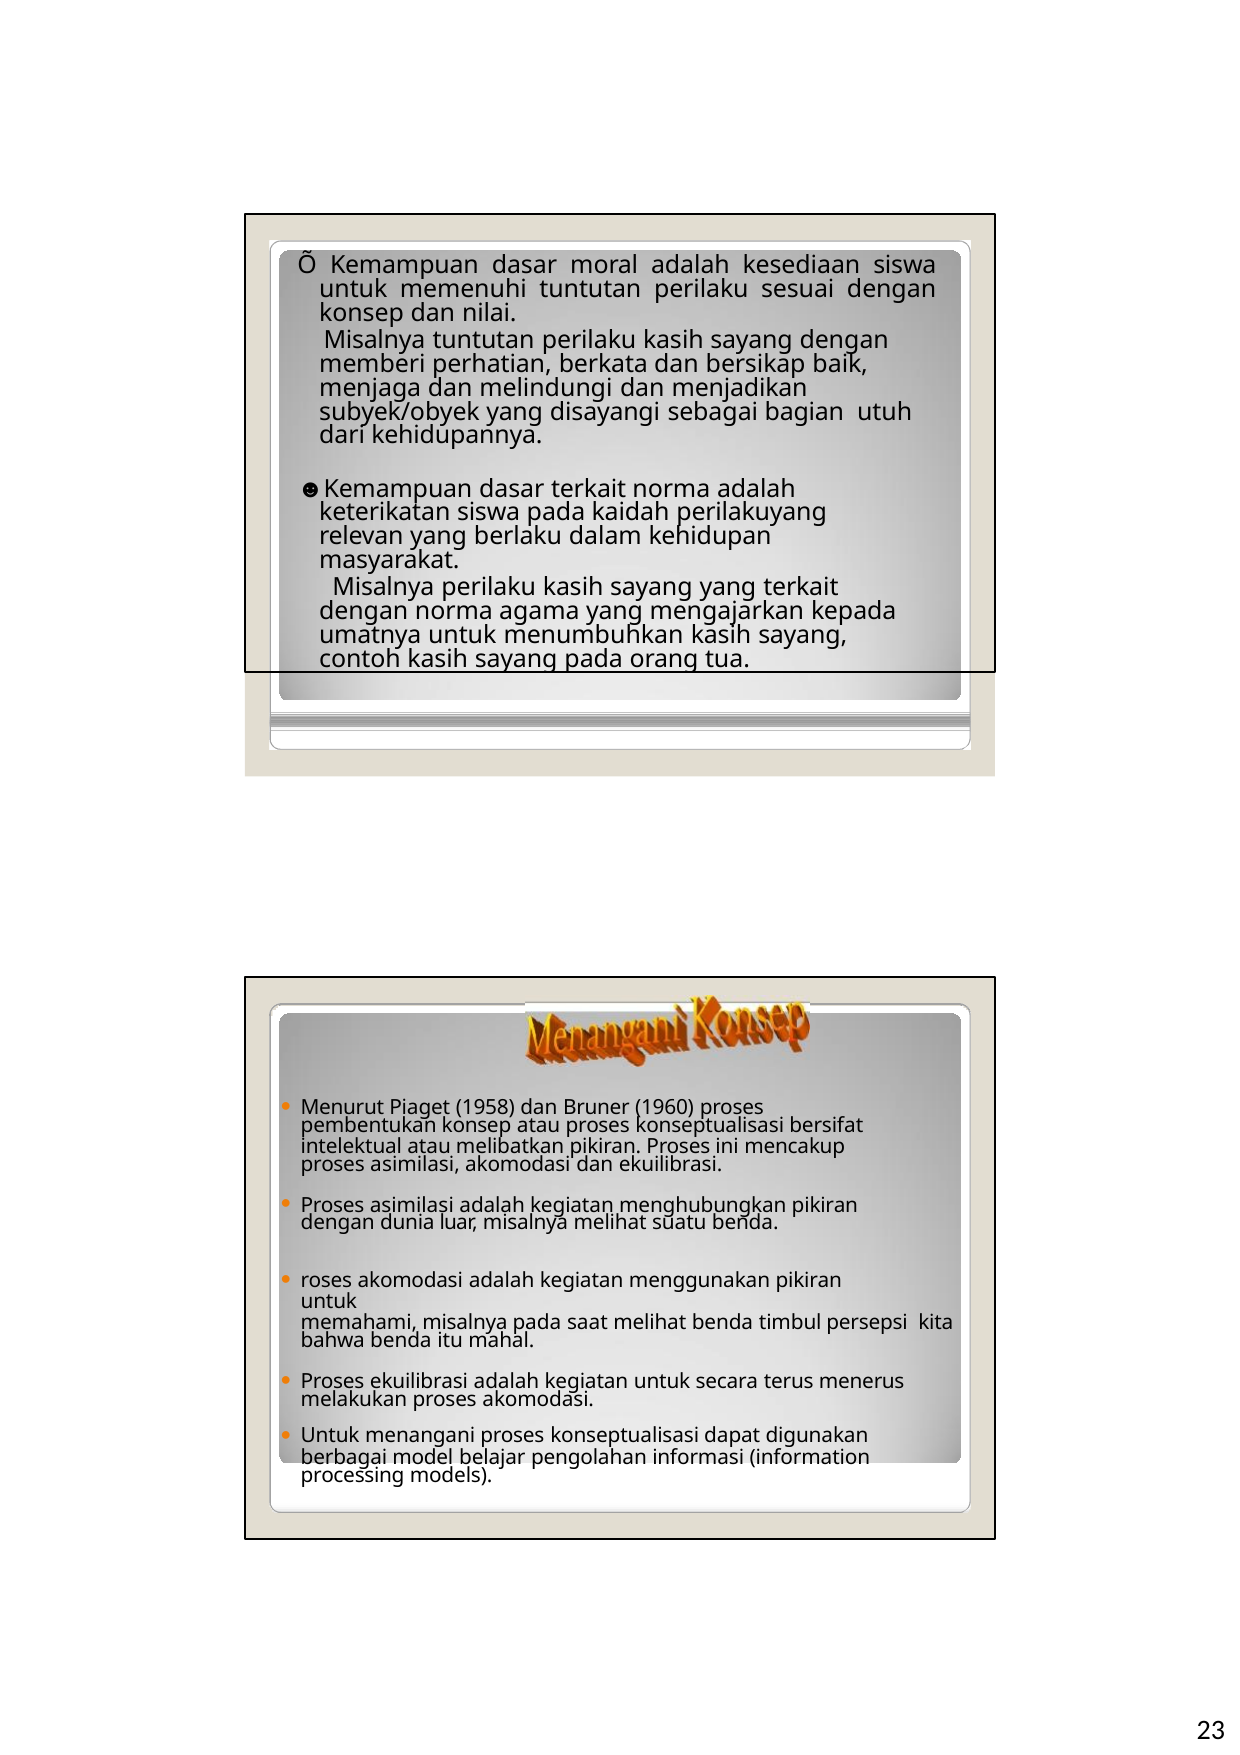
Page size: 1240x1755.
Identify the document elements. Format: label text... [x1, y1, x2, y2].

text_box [244, 213, 996, 777]
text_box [243, 975, 996, 1541]
slide_number 23 [1190, 1716, 1232, 1755]
